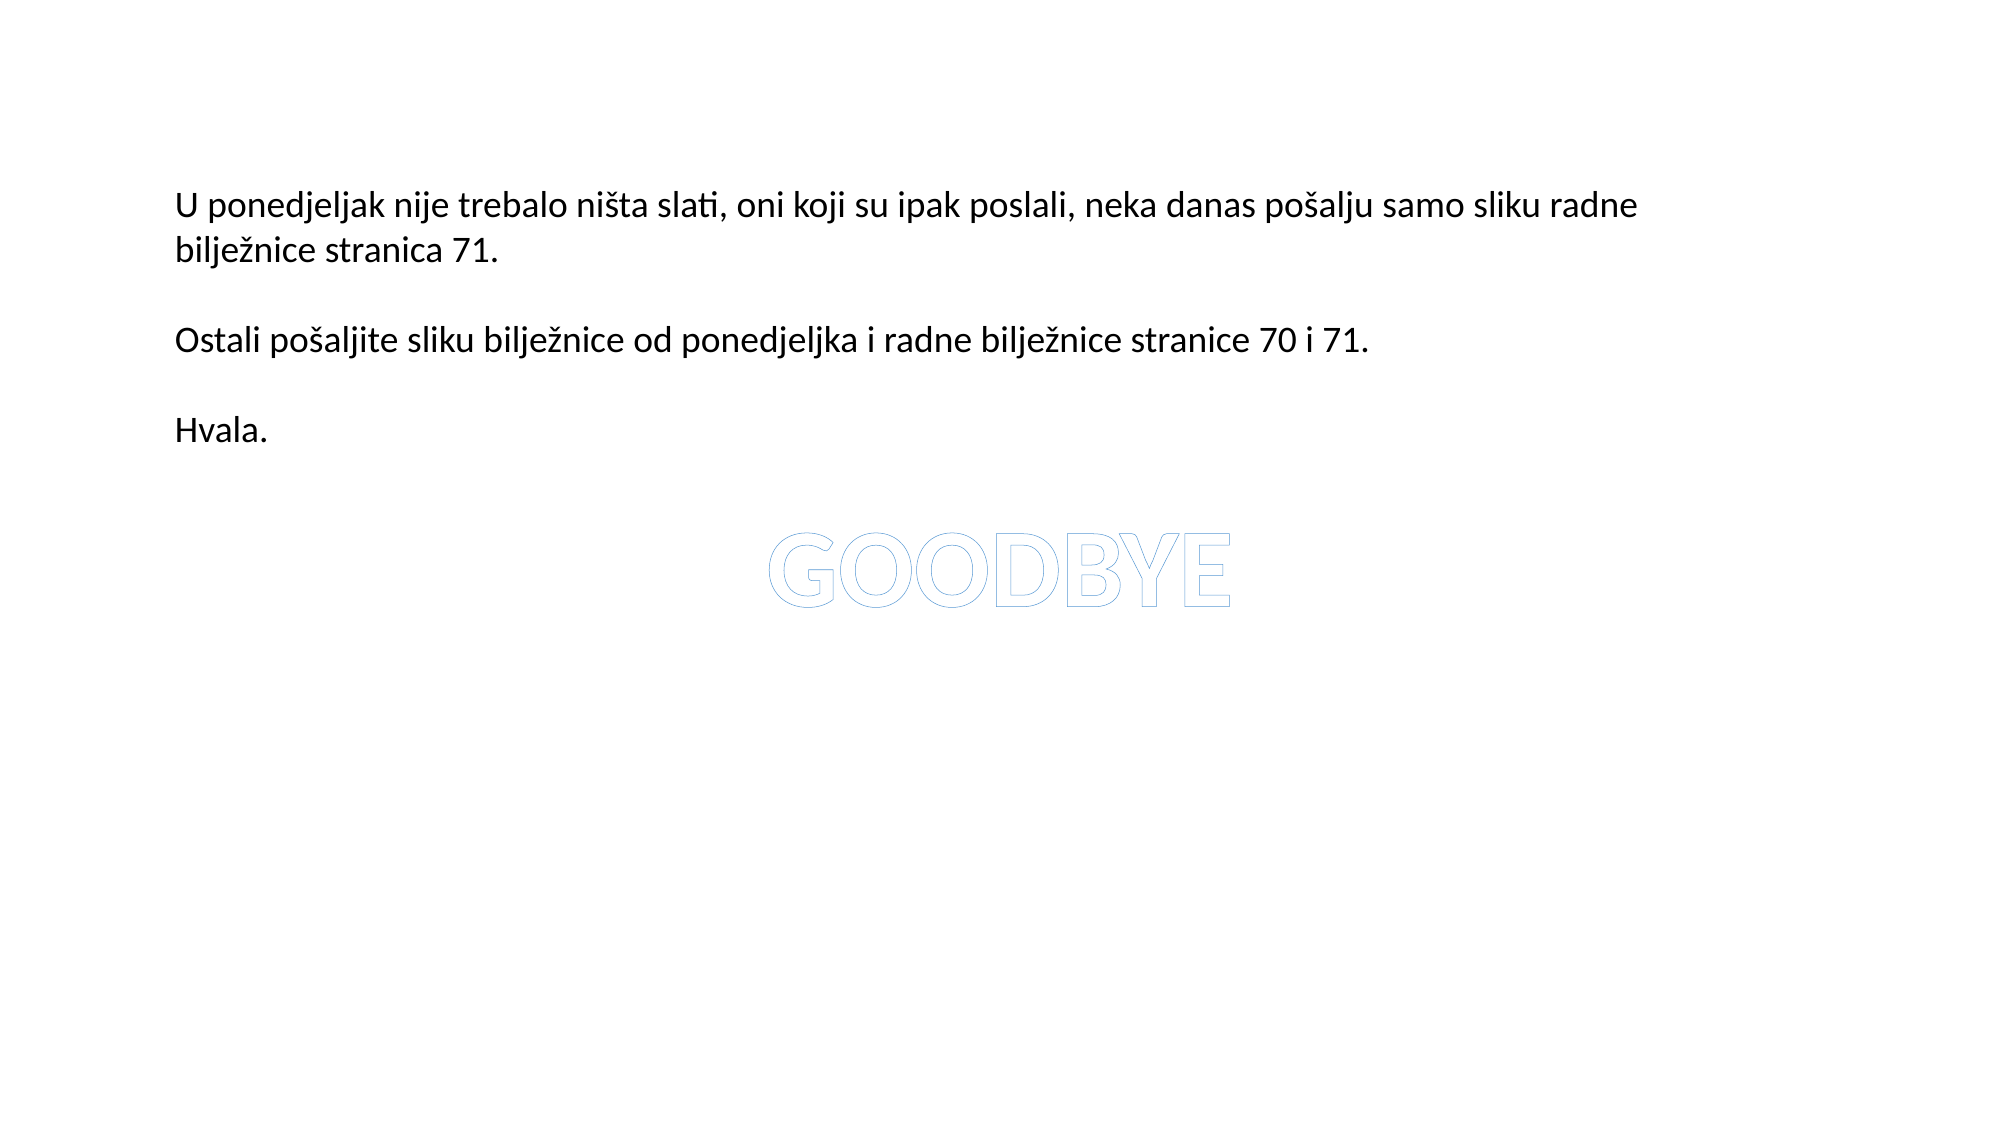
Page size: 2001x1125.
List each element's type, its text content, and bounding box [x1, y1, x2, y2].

text_box GOODBYE [751, 486, 1249, 637]
text_box U ponedjeljak nije trebalo ništa slati, oni koji su ipak poslali, neka danas pošalju samo sliku radne bilježnice stranica 71. Ostali pošaljite sliku bilježnice od ponedjeljka i radne bilježnice stranice 70 i 71. Hvala. [160, 128, 1765, 683]
